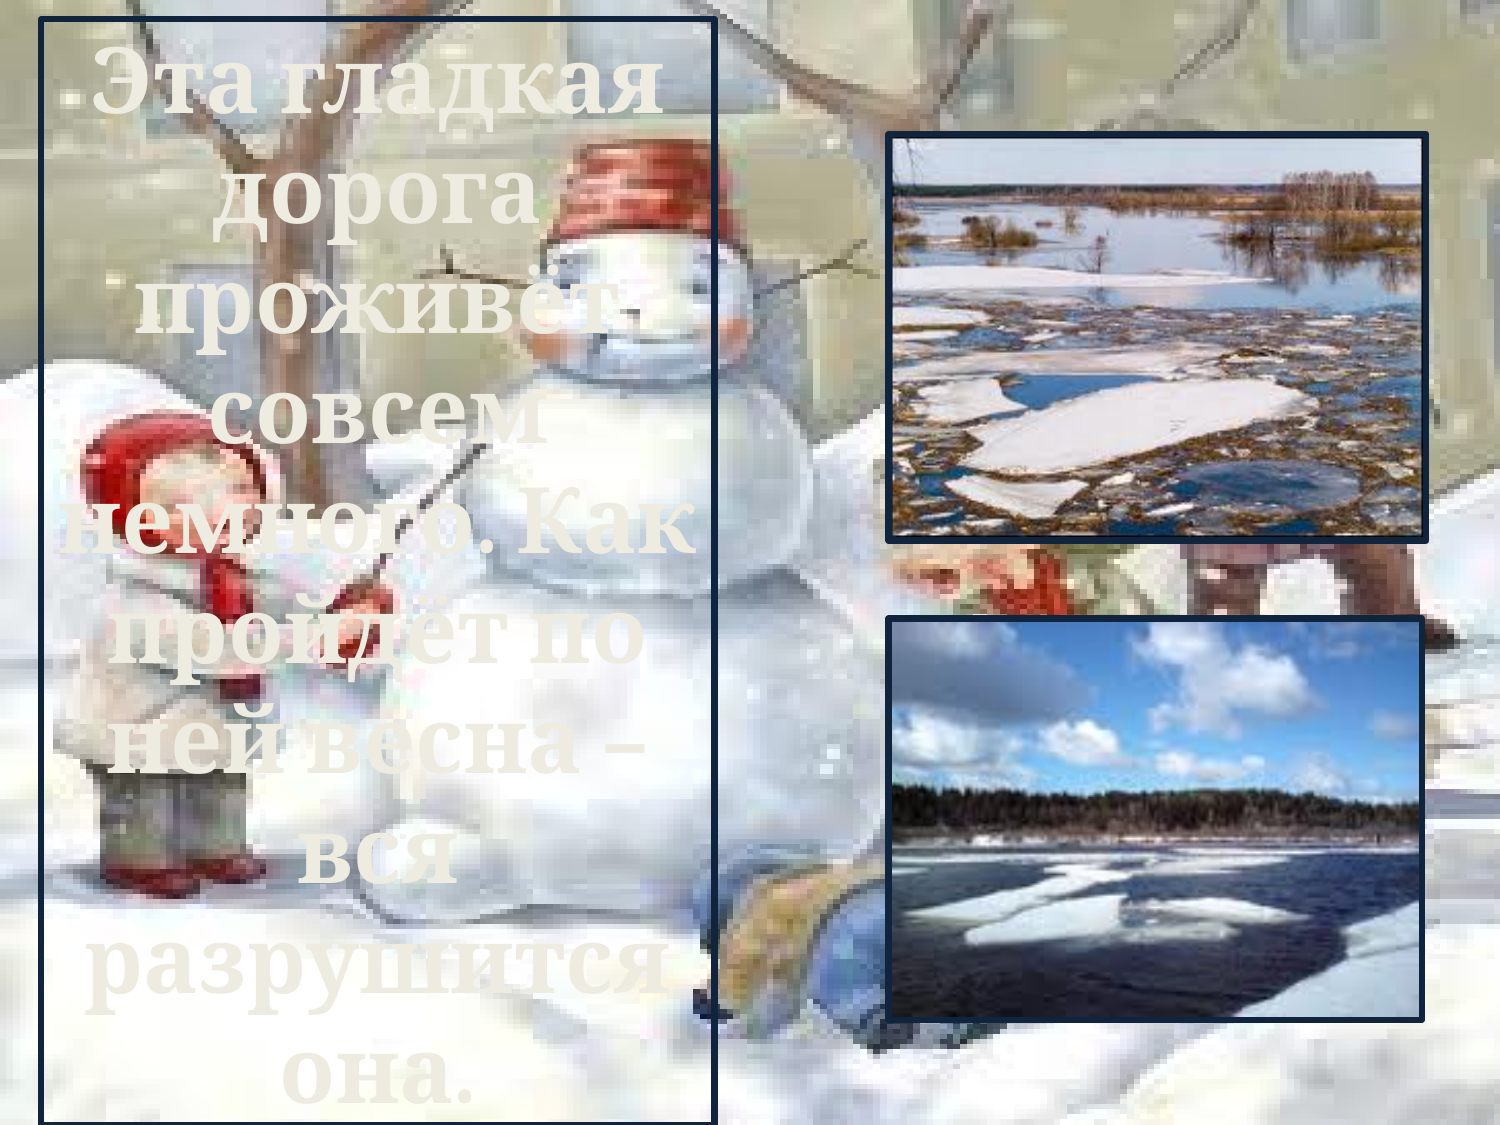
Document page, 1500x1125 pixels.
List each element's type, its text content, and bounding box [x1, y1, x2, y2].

picture [0, 0, 1500, 1125]
title Эта гладкая дорога проживёт совсем немного. Как пройдёт по ней весна – вся разрушится она. [41, 19, 715, 1125]
